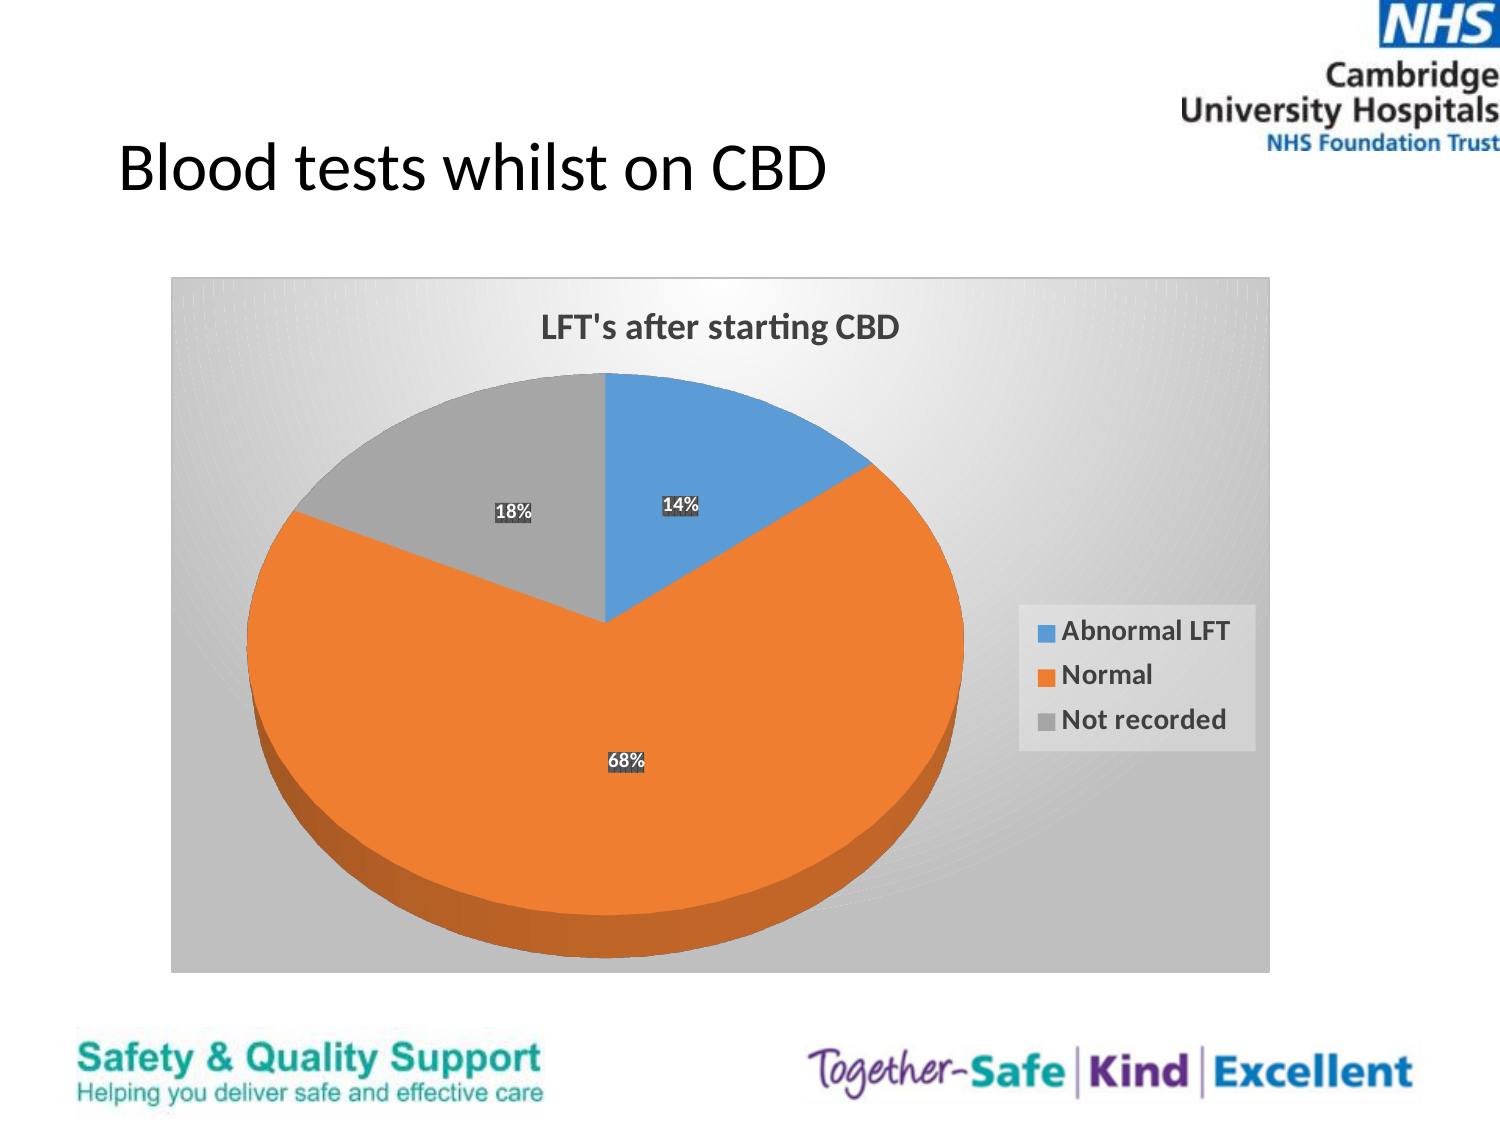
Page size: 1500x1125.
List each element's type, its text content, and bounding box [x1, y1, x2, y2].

title Blood tests whilst on CBD [103, 59, 1397, 278]
picture [804, 1044, 1422, 1105]
footer [496, 1042, 1004, 1103]
picture [76, 1027, 545, 1119]
picture [1182, 0, 1500, 151]
chart [171, 277, 1270, 973]
